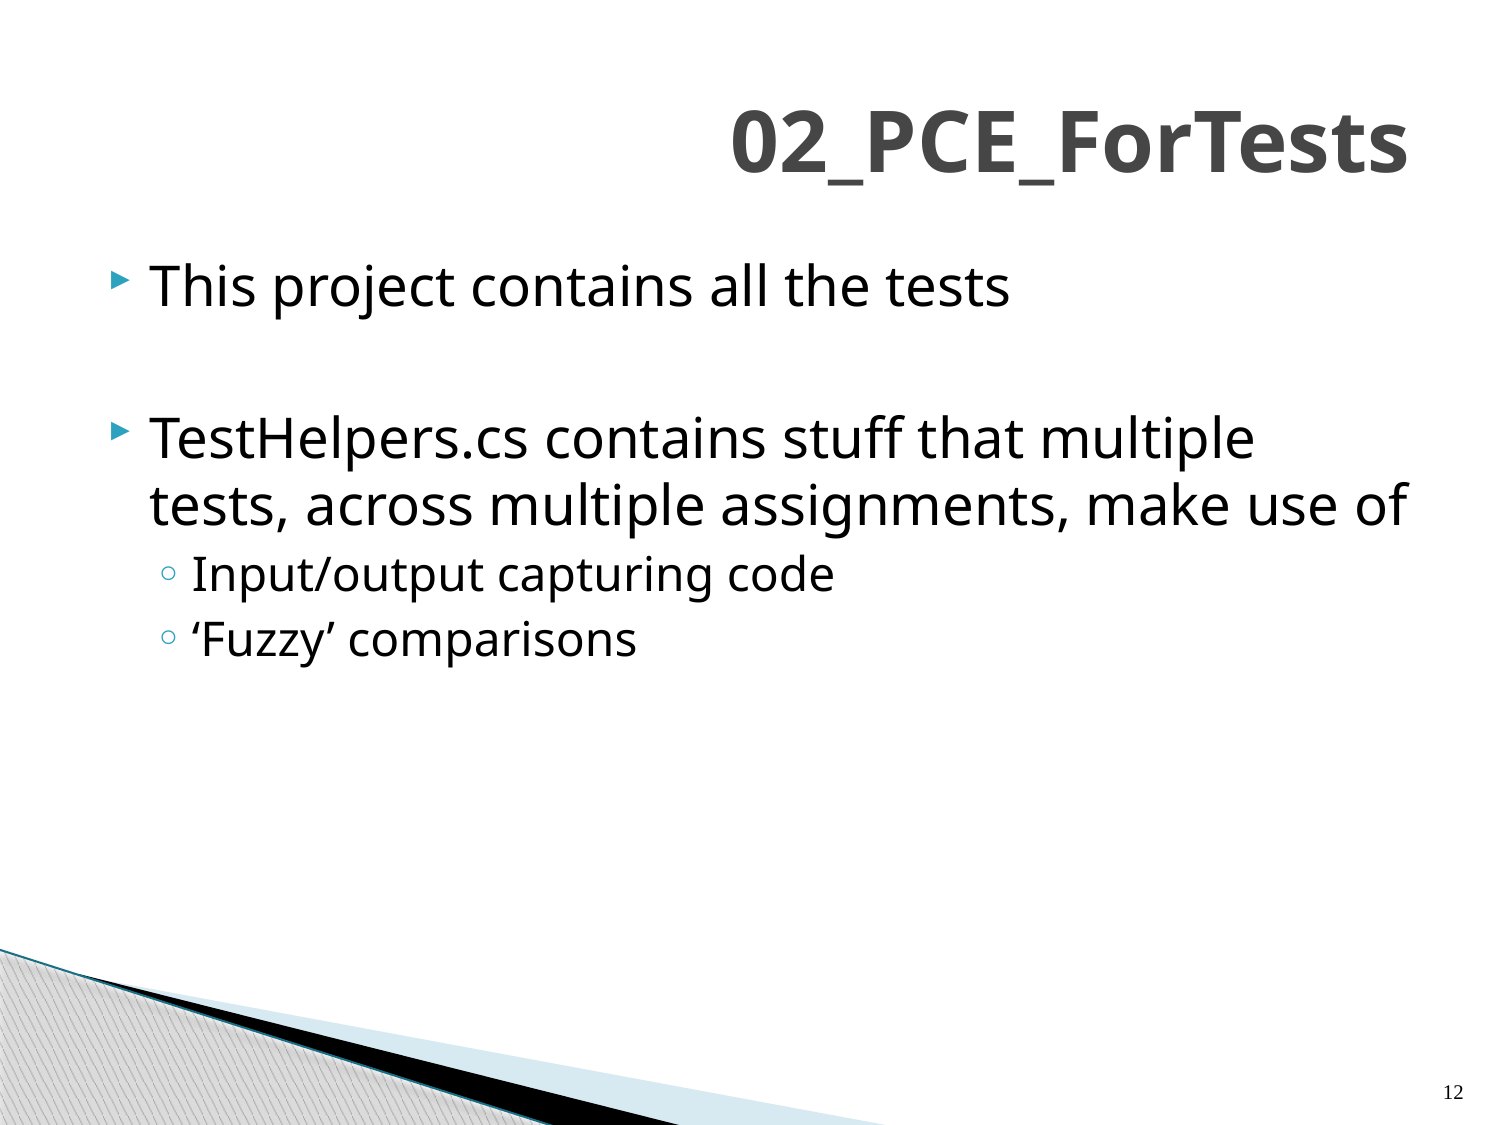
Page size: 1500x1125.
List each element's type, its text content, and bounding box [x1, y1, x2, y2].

slide_number 12 [1418, 1051, 1479, 1112]
title 02_PCE_ForTests [75, 45, 1425, 233]
list This project contains all the tests TestHelpers.cs contains stuff that multiple tests, across multiple assignments, make use of Input/output capturing code ‘Fuzzy’ comparisons [74, 242, 1426, 986]
